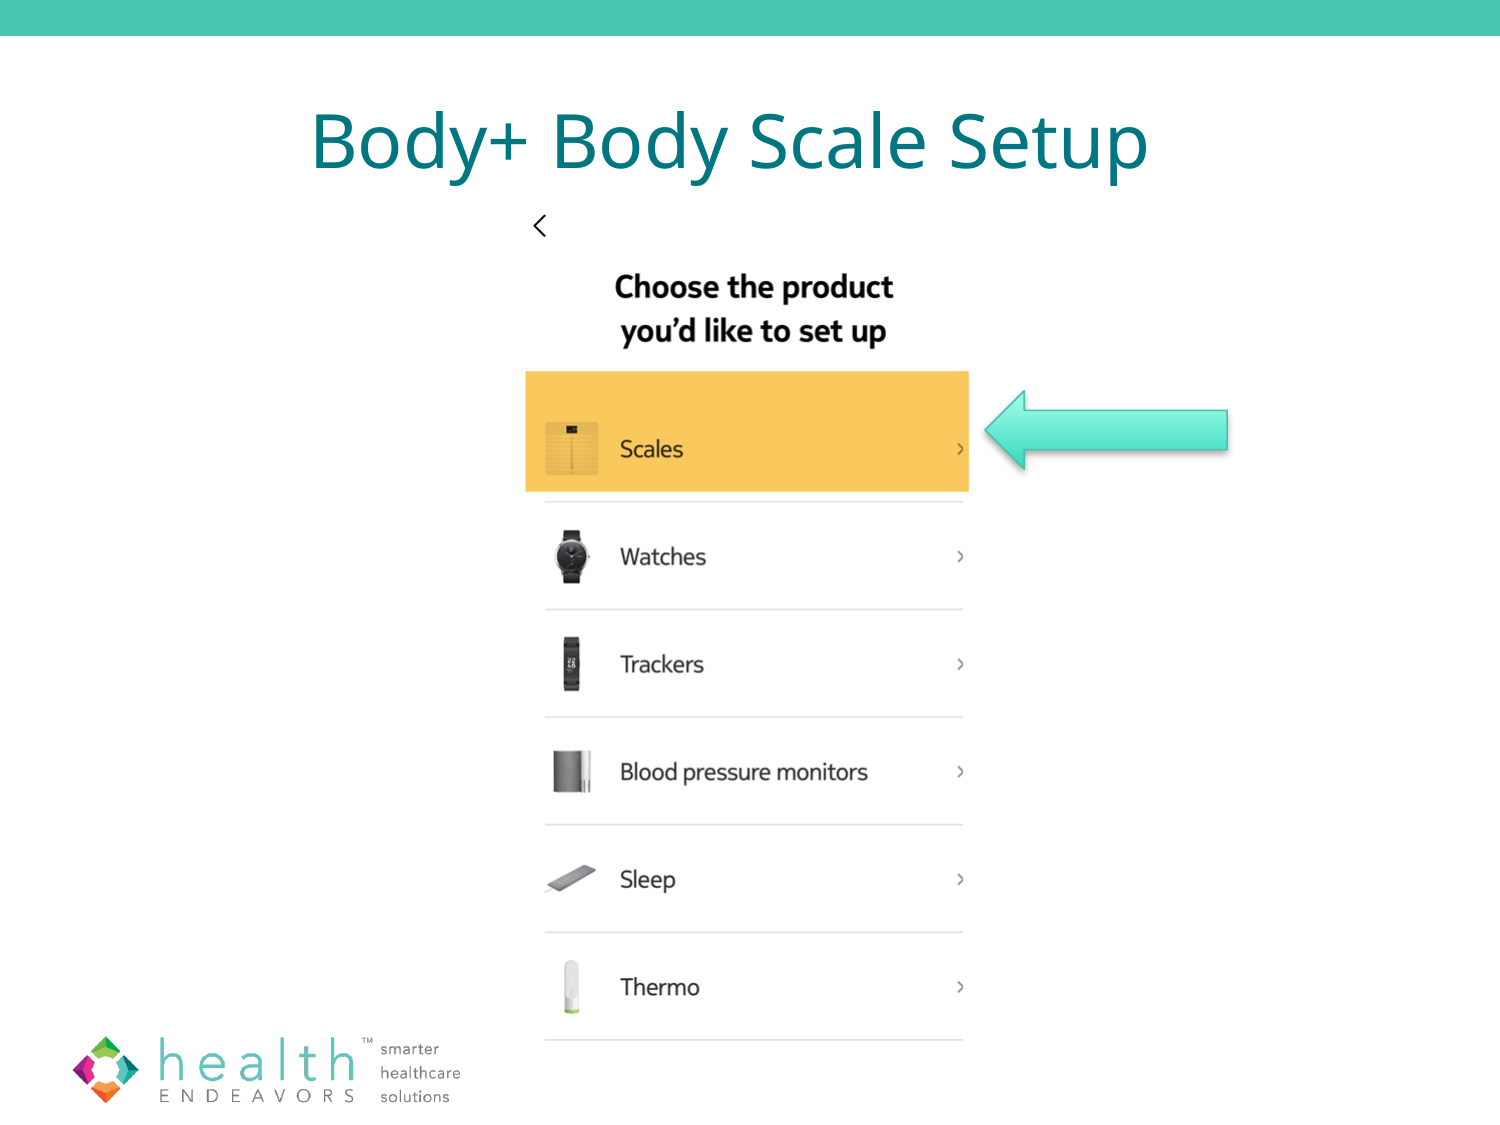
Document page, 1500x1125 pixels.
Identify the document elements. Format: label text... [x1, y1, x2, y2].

text_box [990, 390, 1228, 470]
picture [72, 1036, 461, 1103]
title Body+ Body Scale Setup [75, 45, 1425, 233]
picture [514, 204, 986, 1045]
